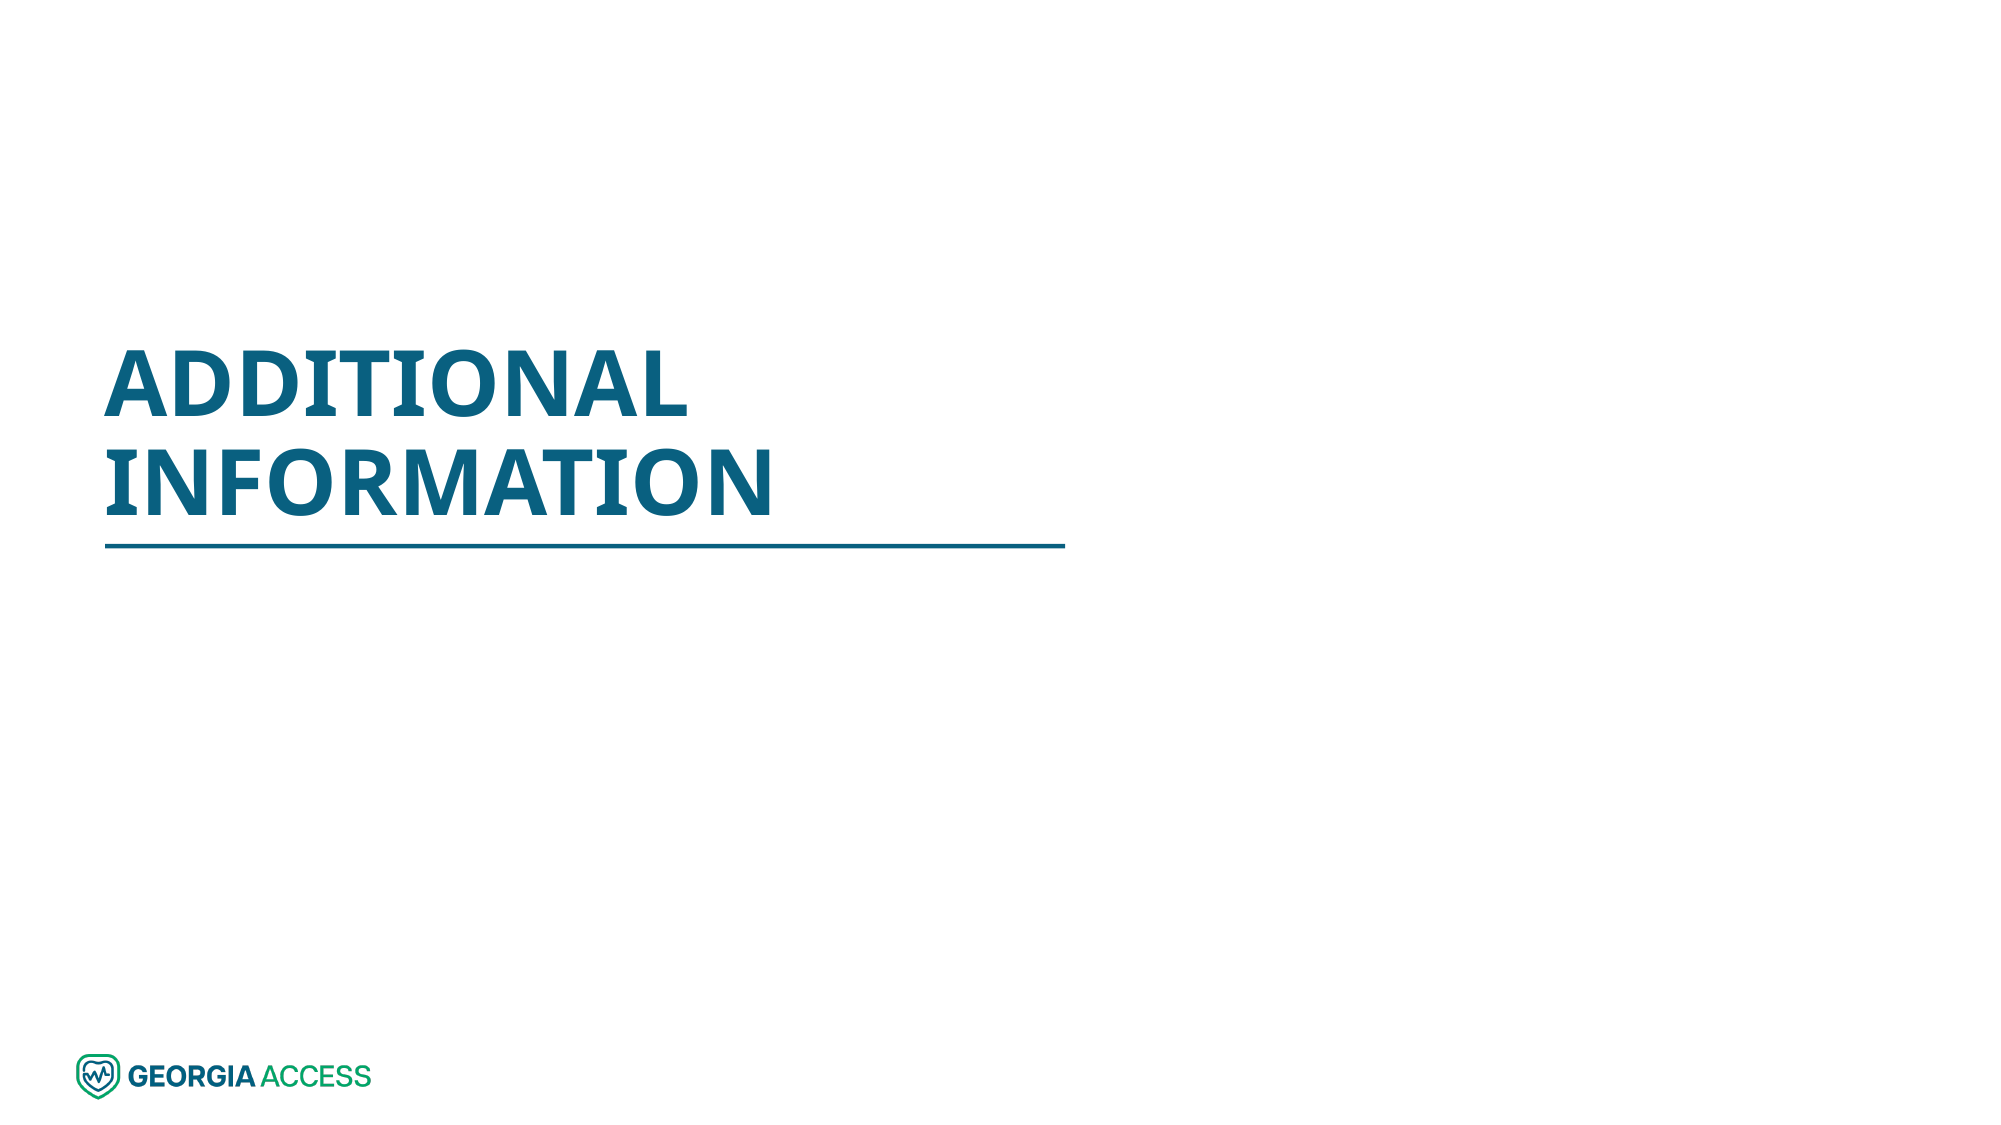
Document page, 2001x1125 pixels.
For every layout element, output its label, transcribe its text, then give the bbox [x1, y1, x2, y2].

picture [75, 1053, 372, 1100]
list ADDITIONAL INFORMATION [89, 297, 1376, 543]
